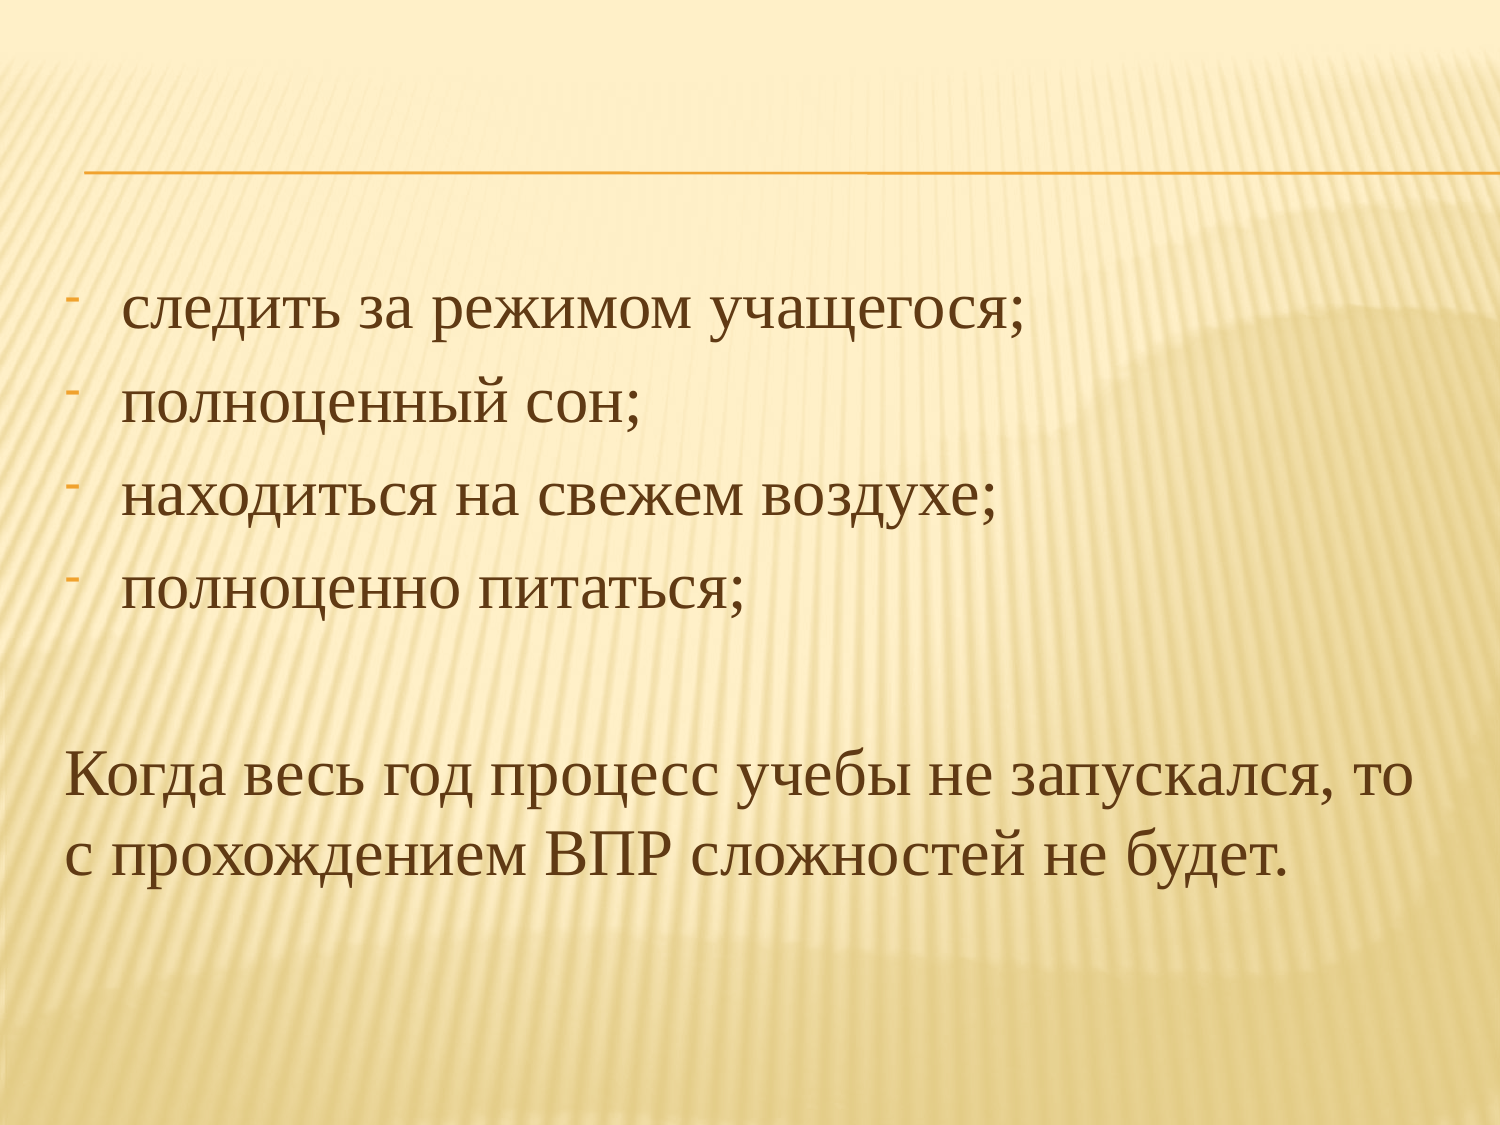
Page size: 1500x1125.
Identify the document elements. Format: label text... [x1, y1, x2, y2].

list следить за режимом учащегося; полноценный сон; находиться на свежем воздухе; полноценно питаться; Когда весь год процесс учебы не запускался, то с прохождением ВПР сложностей не будет. [50, 254, 1475, 998]
